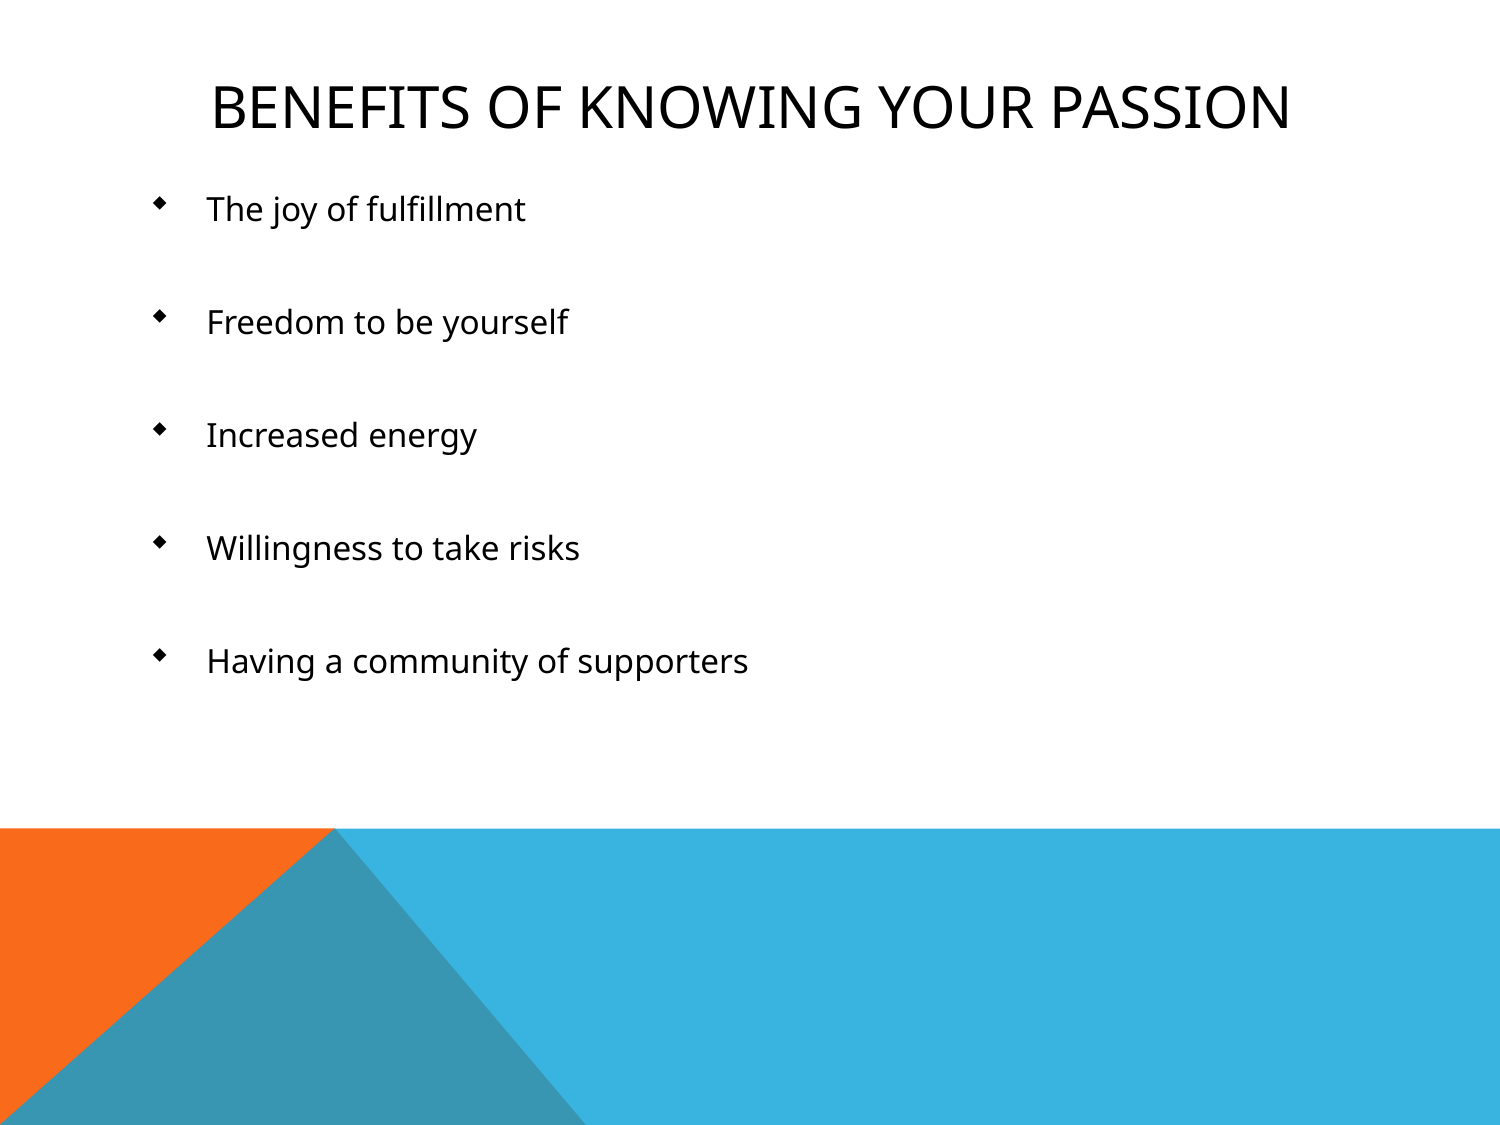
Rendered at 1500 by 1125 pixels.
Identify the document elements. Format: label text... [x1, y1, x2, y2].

title Benefits of knowing your passion [135, 60, 1369, 150]
list The joy of fulfillment Freedom to be yourself Increased energy Willingness to take risks Having a community of supporters [135, 180, 1369, 768]
